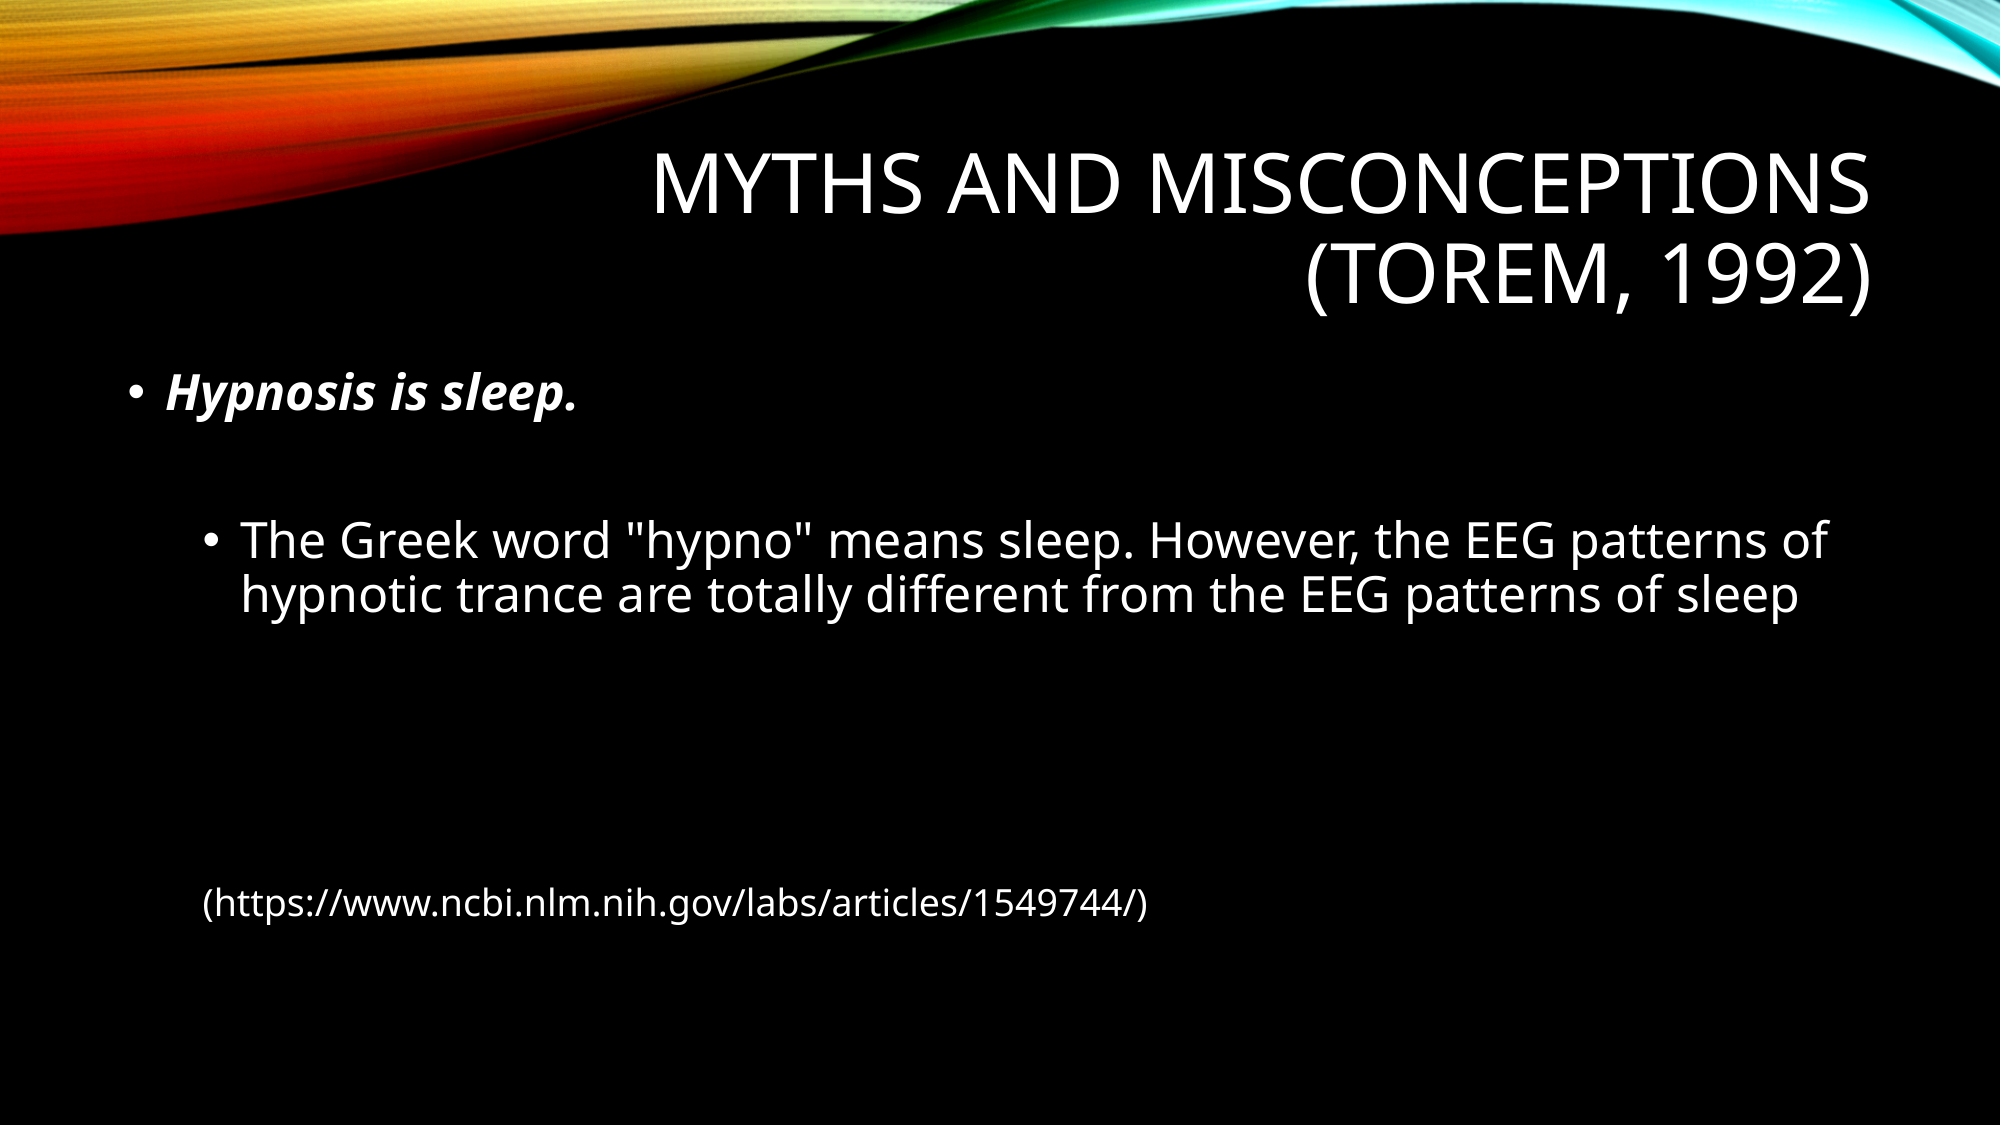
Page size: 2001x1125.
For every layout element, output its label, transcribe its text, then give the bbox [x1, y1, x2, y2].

picture [0, 0, 2000, 237]
list Hypnosis is sleep. The Greek word "hypno" means sleep. However, the EEG patterns of hypnotic trance are totally different from the EEG patterns of sleep (https://www.ncbi.nlm.nih.gov/labs/articles/1549744/) [112, 360, 1888, 1021]
title Myths and Misconceptions (Torem, 1992) [474, 125, 1888, 338]
